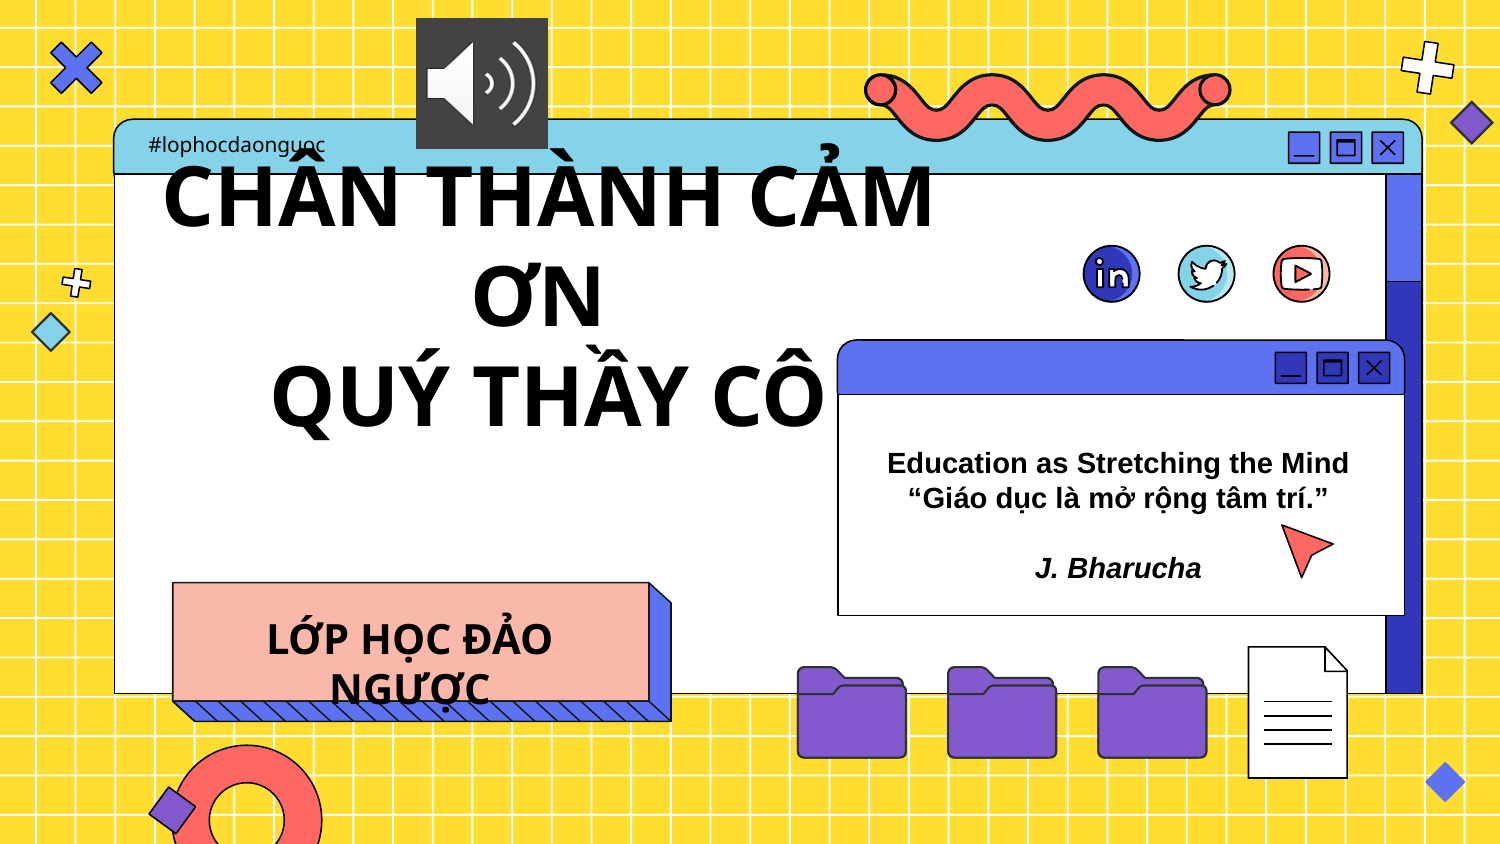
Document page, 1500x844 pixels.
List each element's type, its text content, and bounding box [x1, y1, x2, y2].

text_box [796, 665, 908, 760]
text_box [946, 665, 1058, 760]
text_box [30, 311, 72, 353]
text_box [863, 72, 1232, 143]
picture [414, 16, 549, 151]
text_box [1281, 525, 1334, 578]
text_box [50, 42, 102, 94]
text_box [148, 787, 196, 834]
text_box [172, 745, 322, 844]
text_box [1401, 41, 1454, 95]
title CHÂN THÀNH CẢM ƠN QUÝ THẦY CÔ [75, 273, 1023, 458]
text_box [1424, 761, 1466, 803]
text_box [1269, 244, 1331, 303]
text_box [1247, 645, 1349, 780]
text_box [1079, 244, 1141, 303]
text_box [1174, 244, 1236, 303]
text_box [1097, 665, 1208, 760]
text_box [1449, 100, 1495, 146]
text_box Education as Stretching the Mind “Giáo dục là mở rộng tâm trí.” J. Bharucha [862, 430, 1375, 600]
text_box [171, 581, 673, 723]
text_box #lophocdaonguoc [133, 119, 538, 170]
text_box [62, 268, 91, 298]
